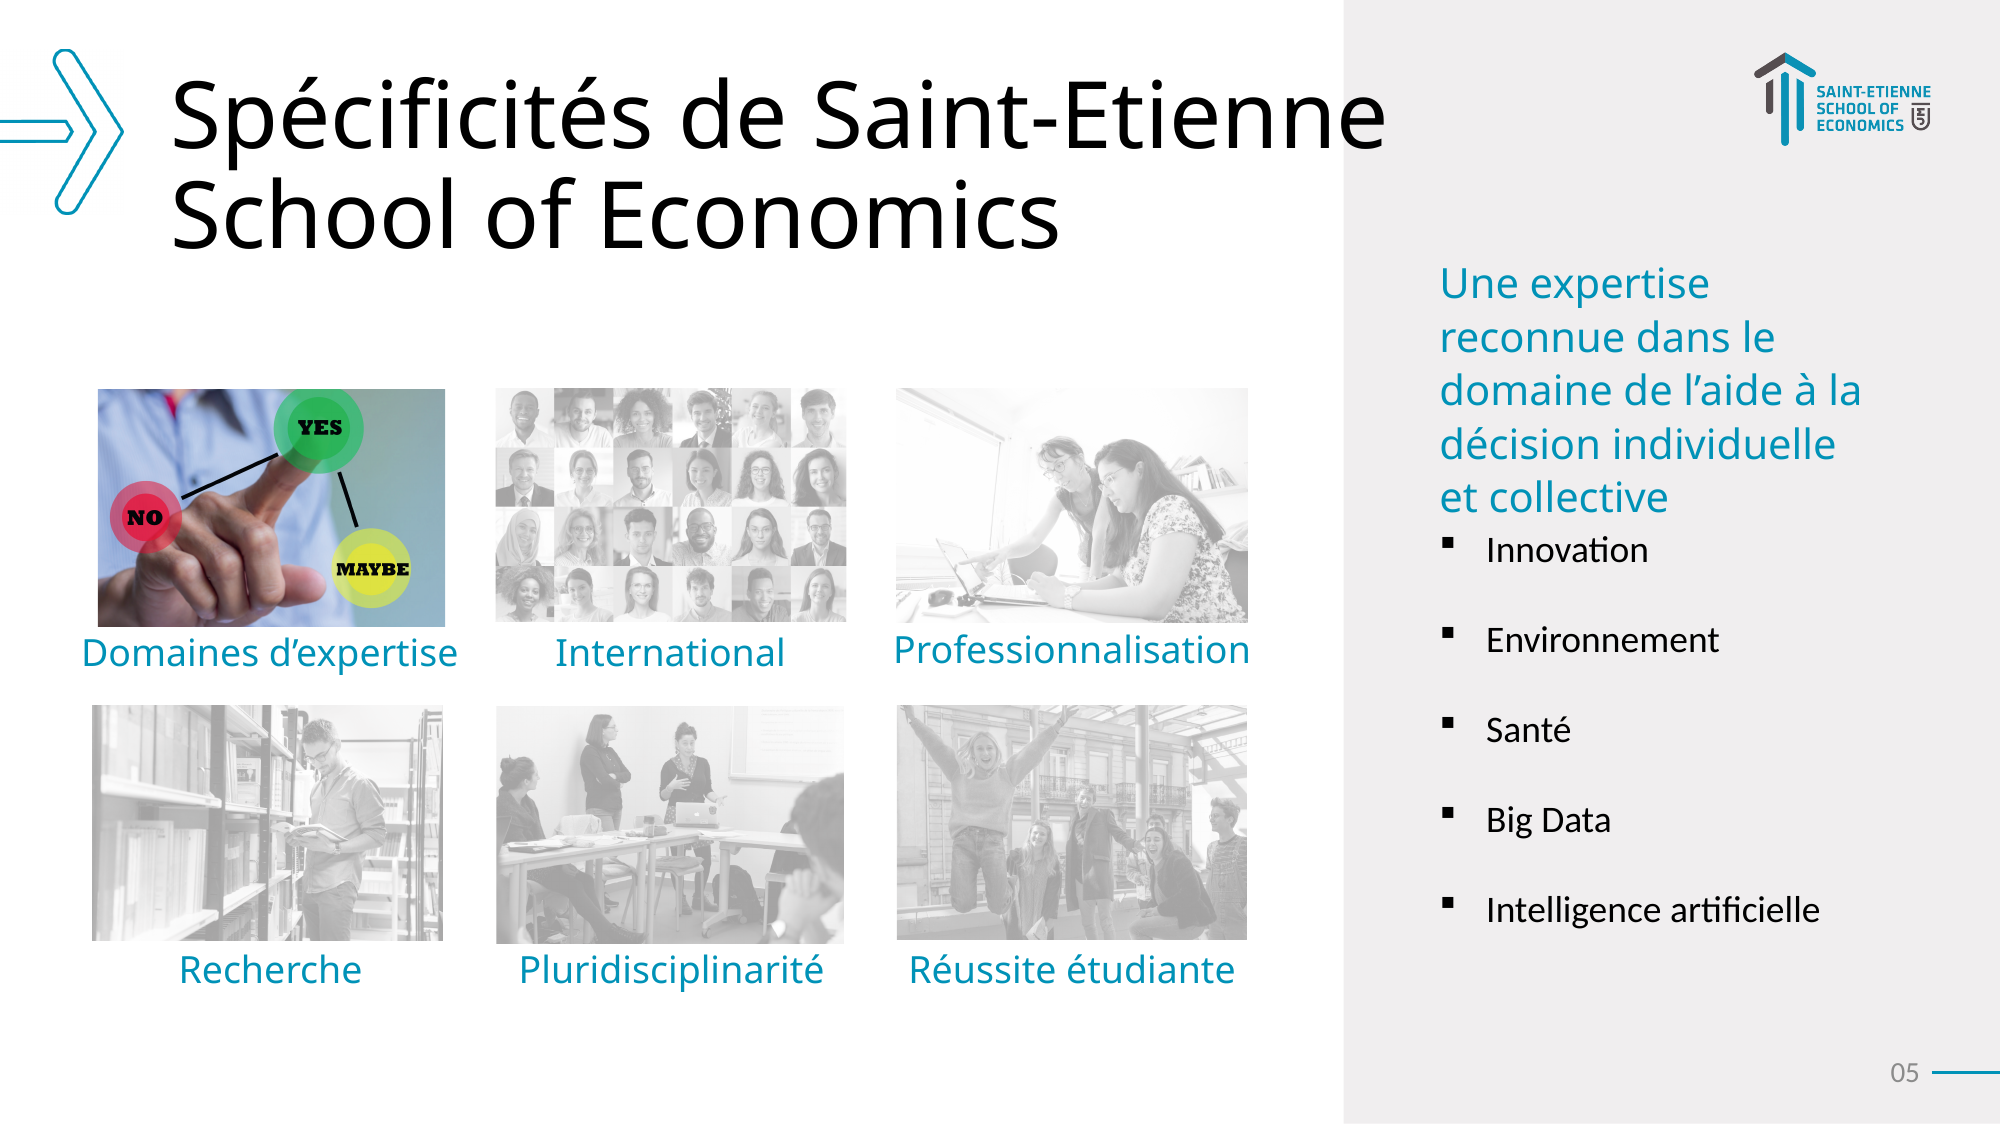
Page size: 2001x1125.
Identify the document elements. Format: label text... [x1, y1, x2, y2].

picture [56, 52, 119, 211]
text_box International [540, 622, 801, 682]
picture [0, 49, 92, 215]
picture [92, 705, 446, 941]
picture [896, 388, 1248, 623]
text_box Professionnalisation [878, 615, 1266, 679]
title Spécificités de Saint-Etienne School of Economics [155, 59, 1881, 278]
picture [73, 49, 124, 128]
text_box Recherche [163, 941, 378, 999]
picture [74, 136, 124, 215]
text_box [1343, 0, 2000, 1125]
slide_number 05 [1485, 1041, 1936, 1101]
text_box Pluridisciplinarité [503, 944, 840, 999]
picture [496, 706, 847, 944]
text_box Innovation Environnement Santé Big Data Intelligence artificielle [1424, 472, 1897, 1027]
picture [1754, 52, 1935, 146]
text_box Réussite étudiante [893, 935, 1251, 999]
picture [495, 388, 847, 622]
picture [0, 124, 69, 139]
text_box Domaines d’expertise [66, 618, 474, 681]
picture [94, 389, 446, 627]
text_box Une expertise reconnue dans le domaine de l’aide à la décision individuelle et collective [1424, 246, 1897, 472]
picture [896, 705, 1248, 940]
